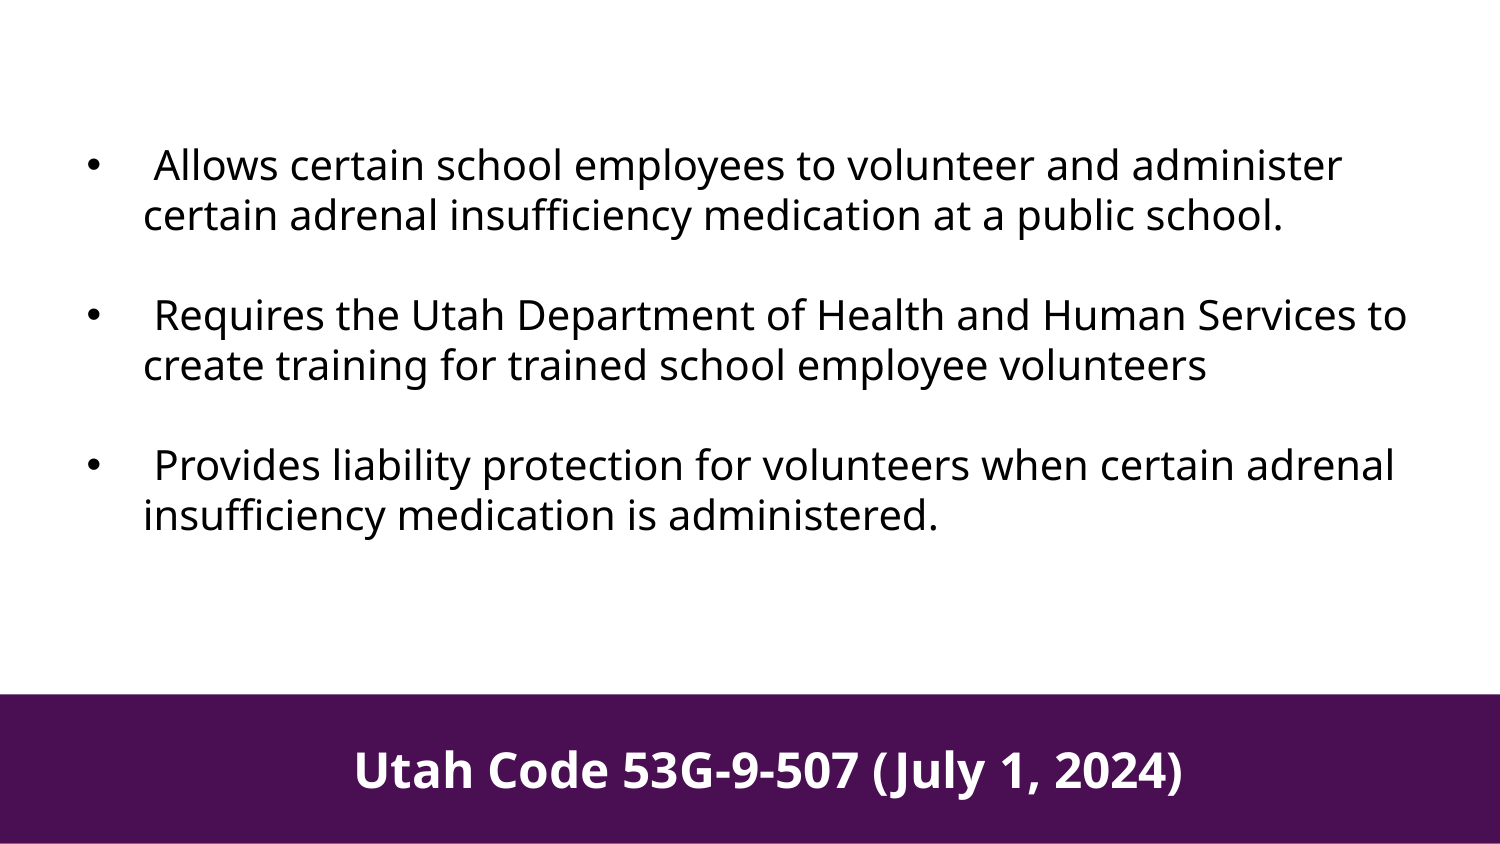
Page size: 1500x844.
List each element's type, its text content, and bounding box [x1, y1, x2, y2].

text_box Allows certain school employees to volunteer and administer certain adrenal insufficiency medication at a public school. Requires the Utah Department of Health and Human Services to create training for trained school employee volunteers Provides liability protection for volunteers when certain adrenal insufficiency medication is administered. [71, 131, 1429, 582]
list Utah Code 53G-9-507 (July 1, 2024) [257, 720, 1242, 819]
